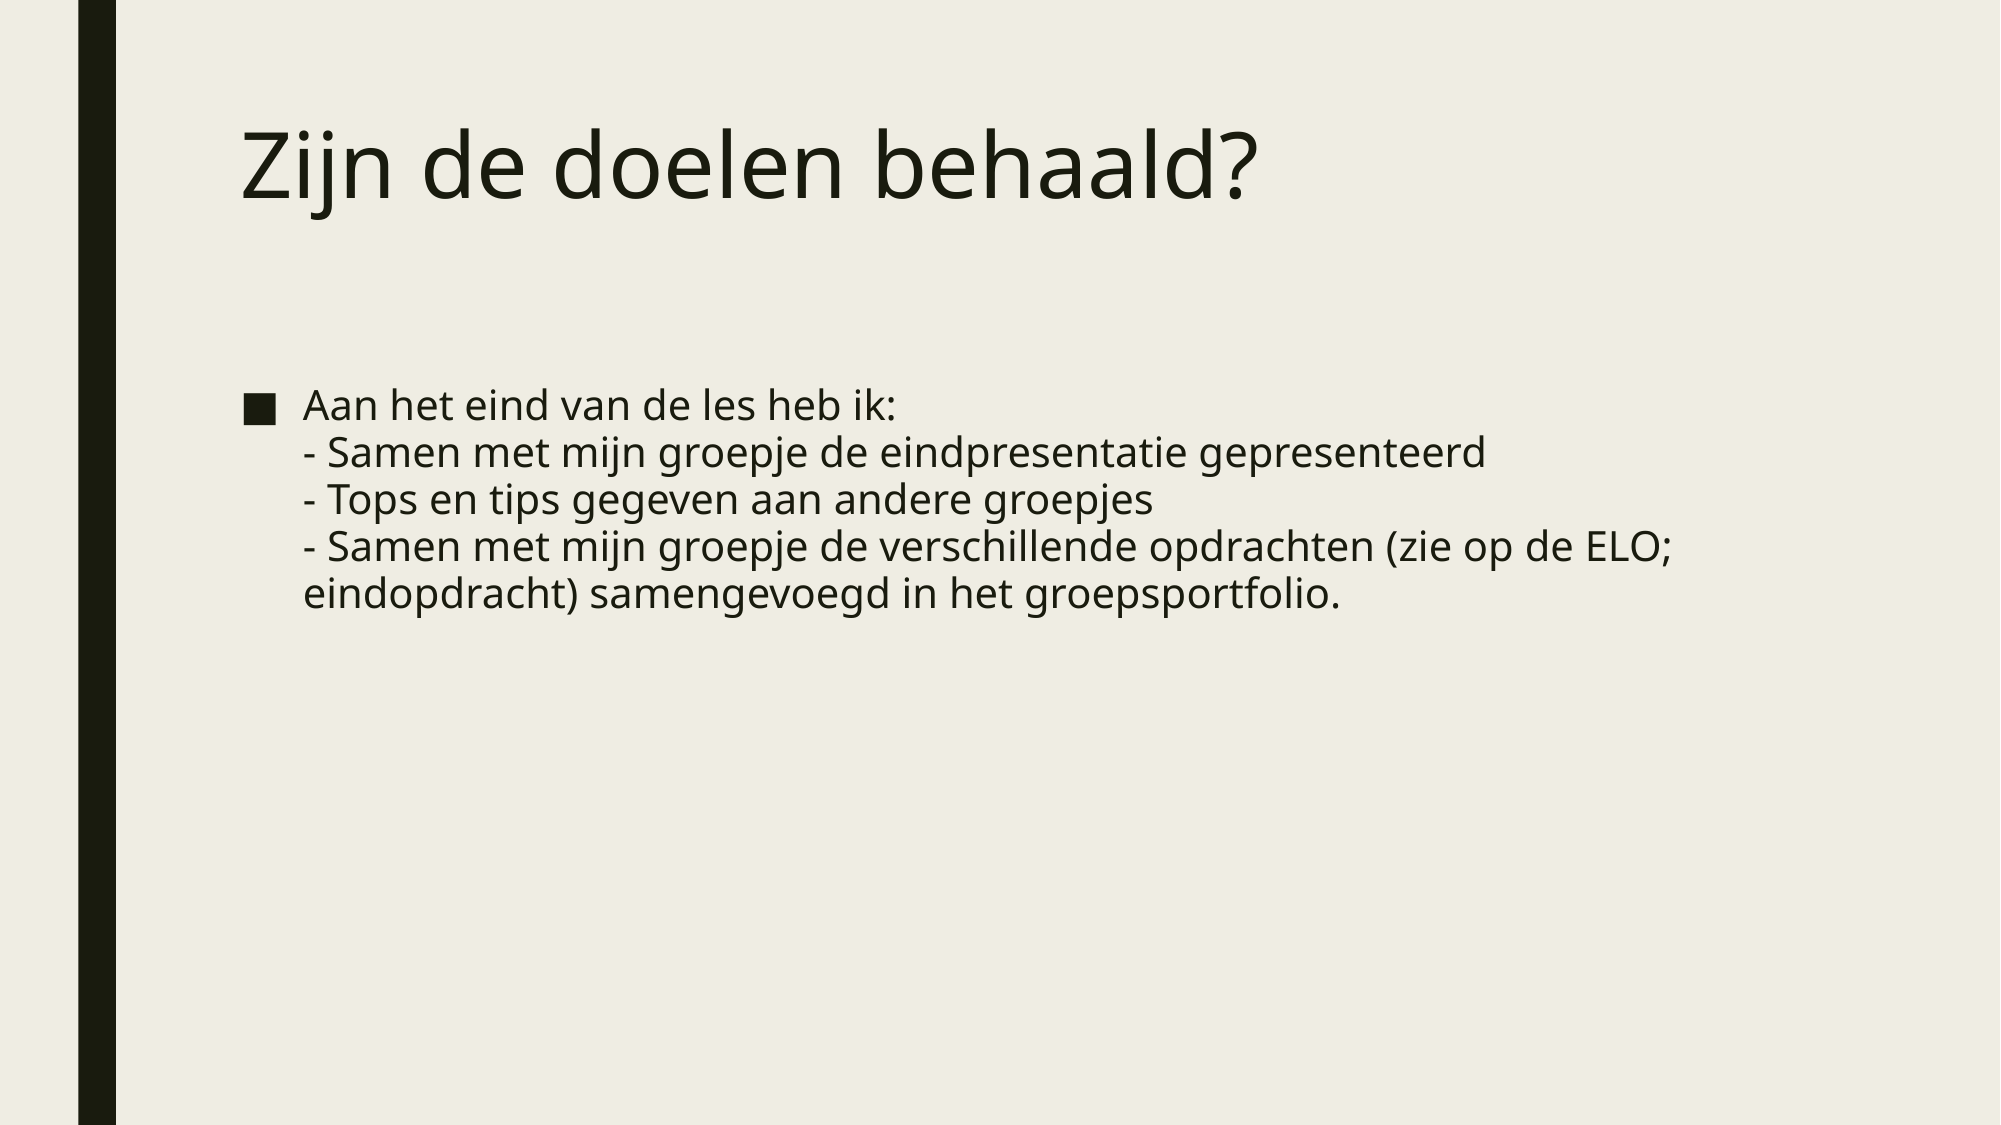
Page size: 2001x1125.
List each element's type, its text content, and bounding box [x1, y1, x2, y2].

list Aan het eind van de les heb ik: - Samen met mijn groepje de eindpresentatie gepresenteerd - Tops en tips gegeven aan andere groepjes - Samen met mijn groepje de verschillende opdrachten (zie op de ELO; eindopdracht) samengevoegd in het groepsportfolio. [225, 375, 1800, 963]
title Zijn de doelen behaald? [225, 112, 1800, 357]
